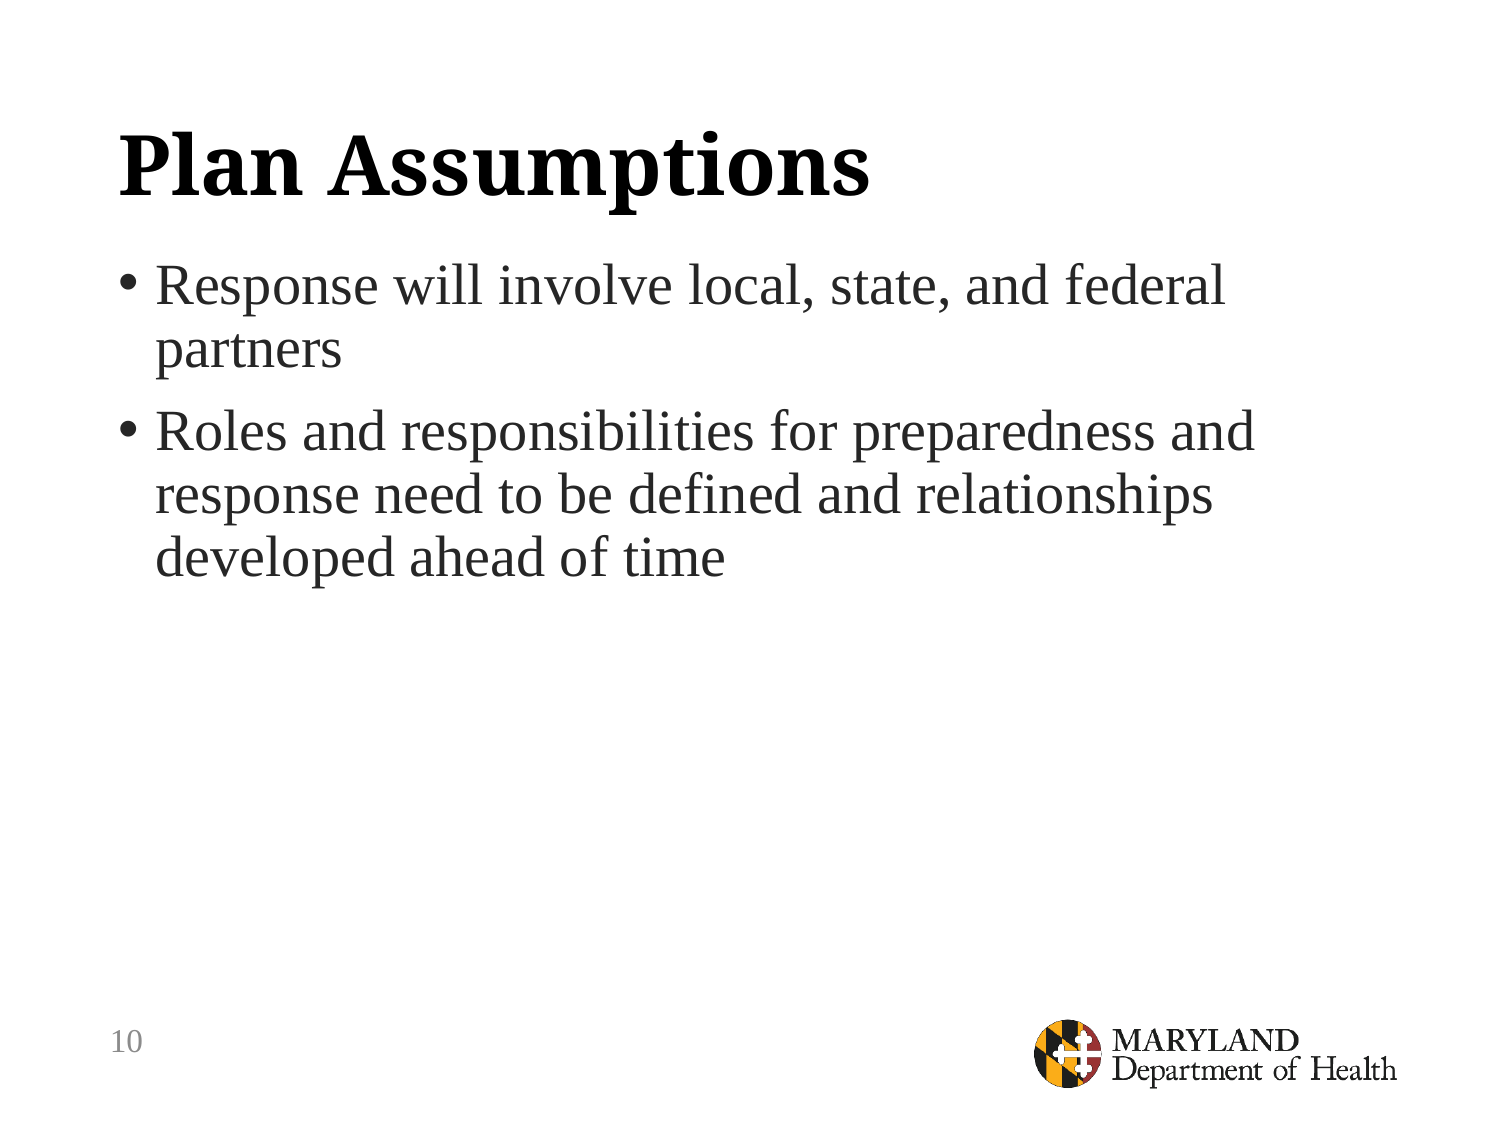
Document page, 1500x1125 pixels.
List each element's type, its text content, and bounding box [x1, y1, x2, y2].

title Plan Assumptions [103, 59, 1397, 246]
picture [1029, 1013, 1397, 1089]
list Response will involve local, state, and federal partners Roles and responsibilities for preparedness and response need to be defined and relationships developed ahead of time [103, 246, 1397, 961]
slide_number 10 [94, 1009, 177, 1070]
